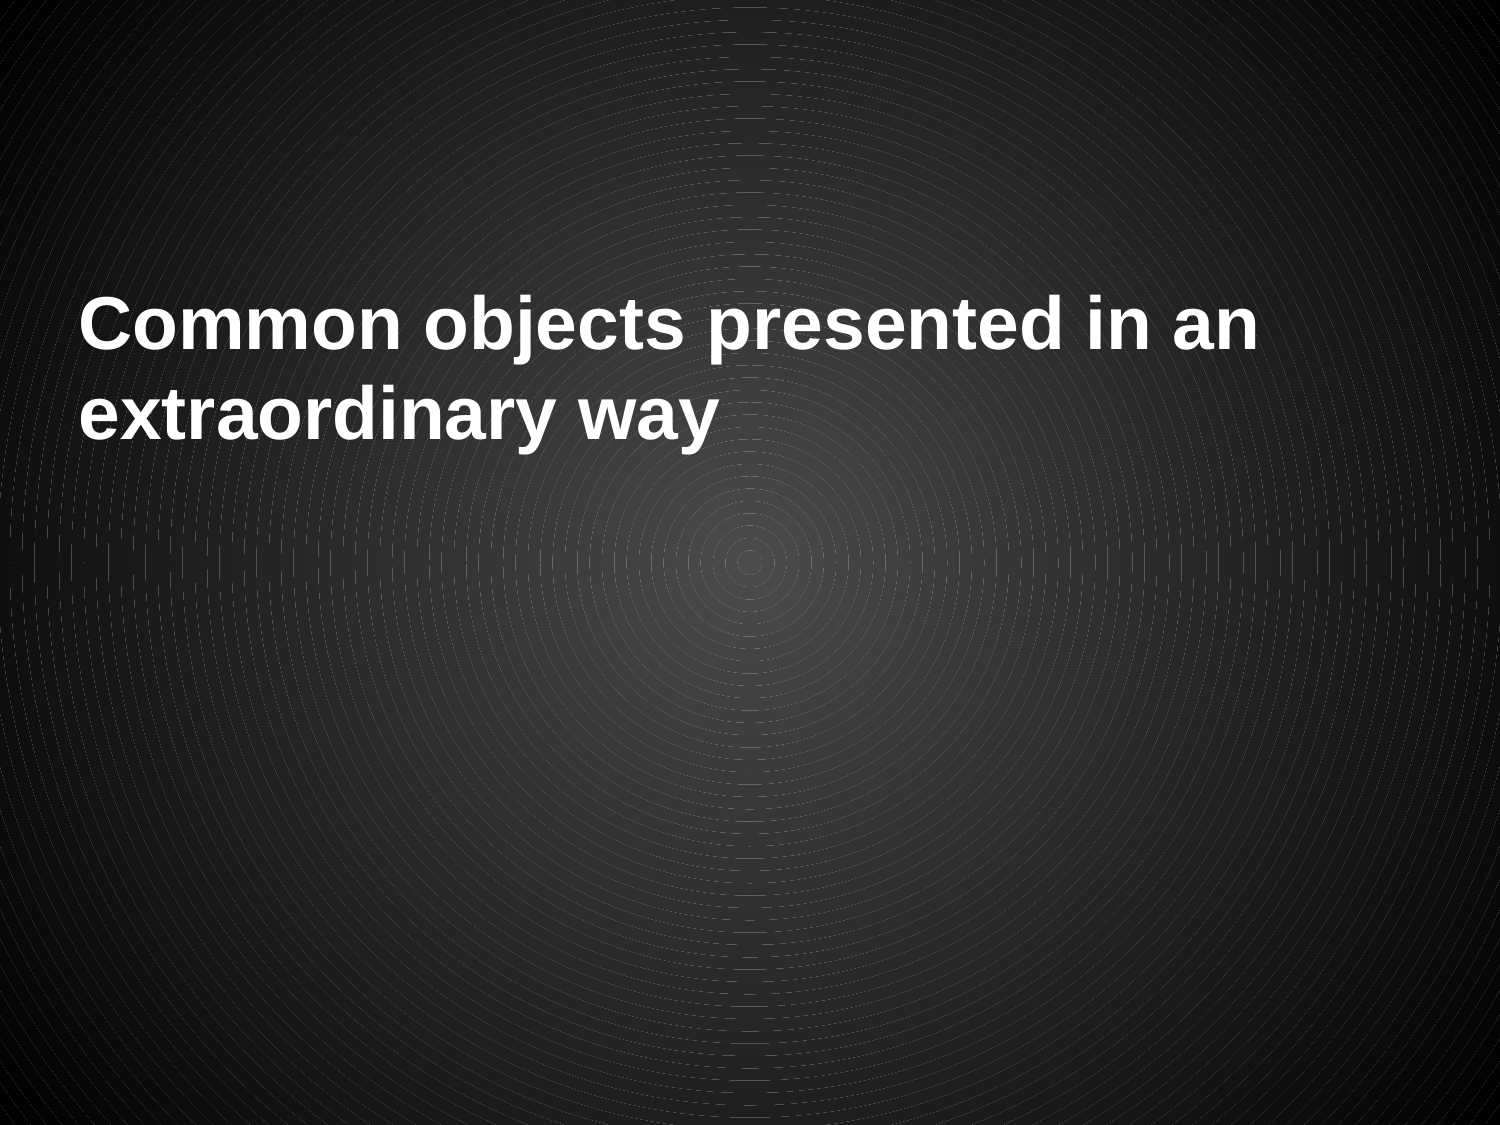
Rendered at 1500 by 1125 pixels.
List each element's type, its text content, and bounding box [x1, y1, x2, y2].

title Common objects presented in an extraordinary way [63, 282, 1414, 470]
